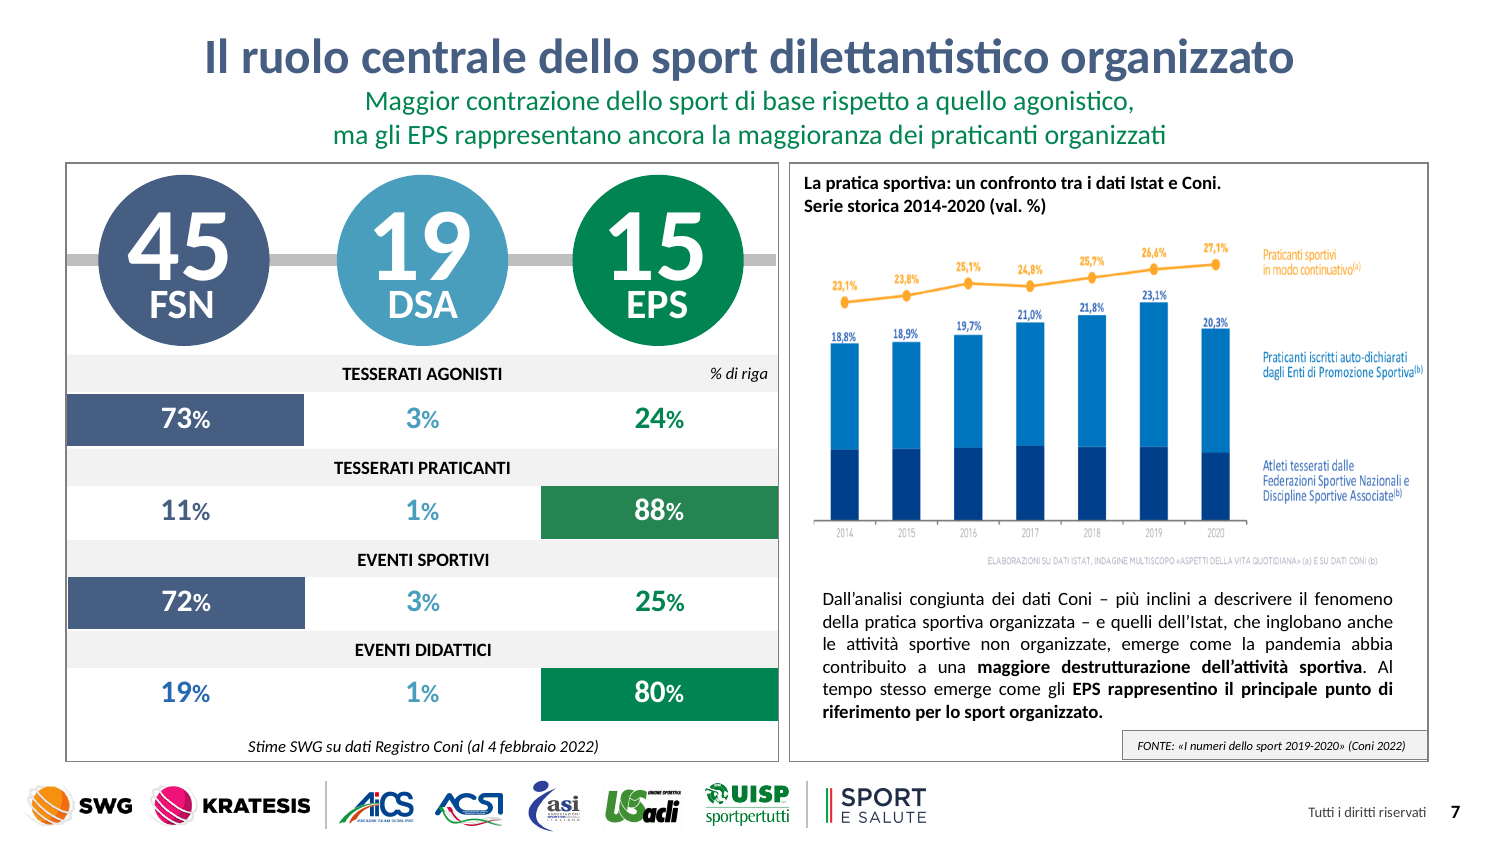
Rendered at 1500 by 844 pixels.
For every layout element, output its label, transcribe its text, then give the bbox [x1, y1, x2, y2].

text_box % di riga [695, 355, 784, 391]
table_header 1% [304, 486, 541, 539]
slide_number 7 [1398, 791, 1476, 837]
picture [705, 783, 789, 826]
table_header 80% [541, 668, 778, 721]
table_header 25% [542, 577, 779, 629]
table_header 3% [305, 577, 542, 629]
picture [519, 777, 589, 835]
text_box [65, 162, 780, 762]
picture [338, 790, 415, 825]
picture [603, 781, 683, 832]
picture [24, 785, 132, 826]
table_header 11% [67, 486, 304, 539]
table_header 1% [304, 668, 541, 721]
picture [147, 785, 310, 826]
picture [826, 788, 935, 835]
table_header 88% [541, 486, 778, 539]
text_box Il ruolo centrale dello sport dilettantistico organizzato Maggior contrazione dello sport di base rispetto a quello agonistico, ma gli EPS rappresentano ancora la maggioranza dei praticanti organizzati [0, 16, 1500, 159]
table_header 19% [67, 668, 304, 721]
text_box [788, 162, 1429, 762]
picture [799, 223, 1433, 570]
picture [435, 793, 503, 826]
table_header 72% [68, 577, 305, 629]
